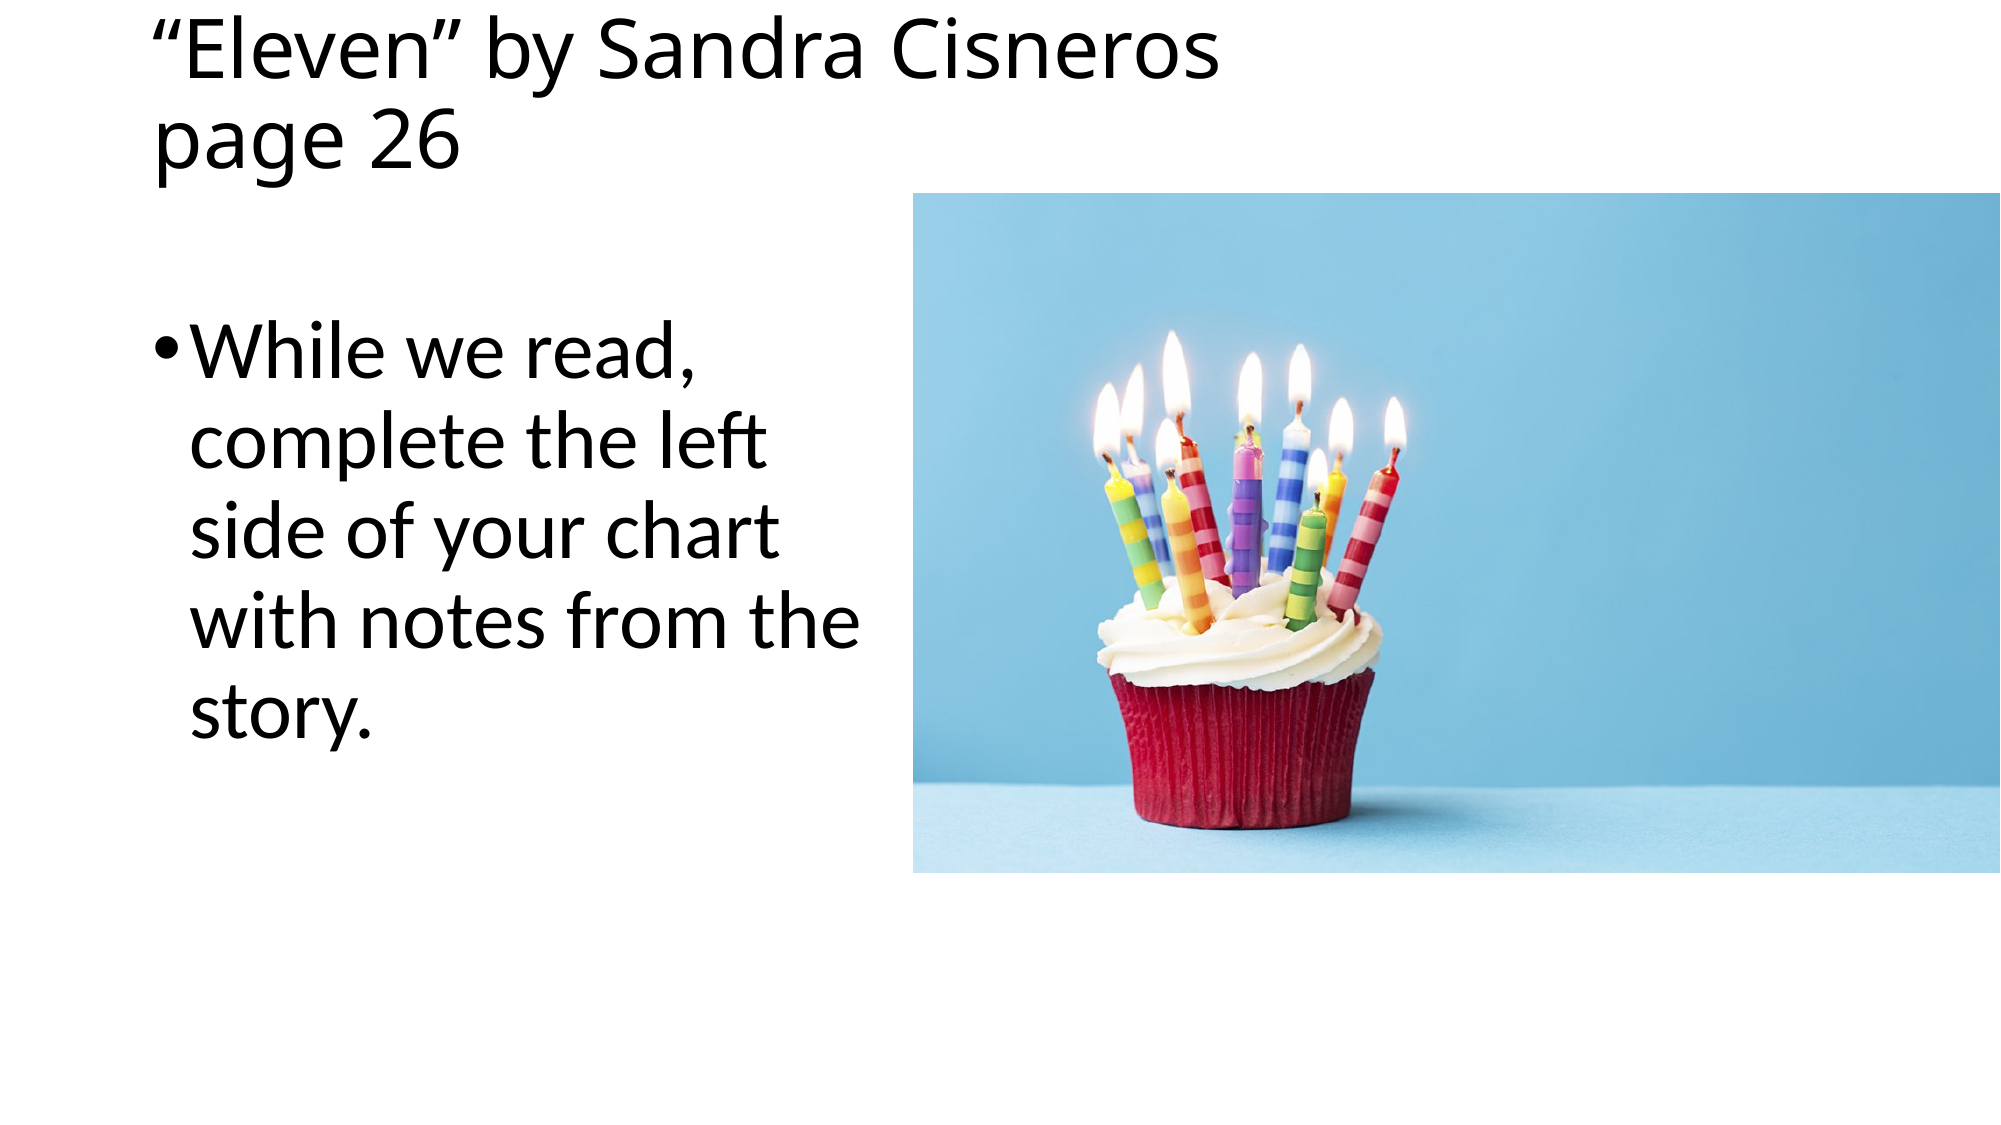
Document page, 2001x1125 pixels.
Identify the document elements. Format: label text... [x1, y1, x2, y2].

picture [913, 193, 2000, 873]
list While we read, complete the left side of your chart with notes from the story. [137, 299, 914, 1014]
title “Eleven” by Sandra Cisneros page 26 [137, 0, 1863, 194]
